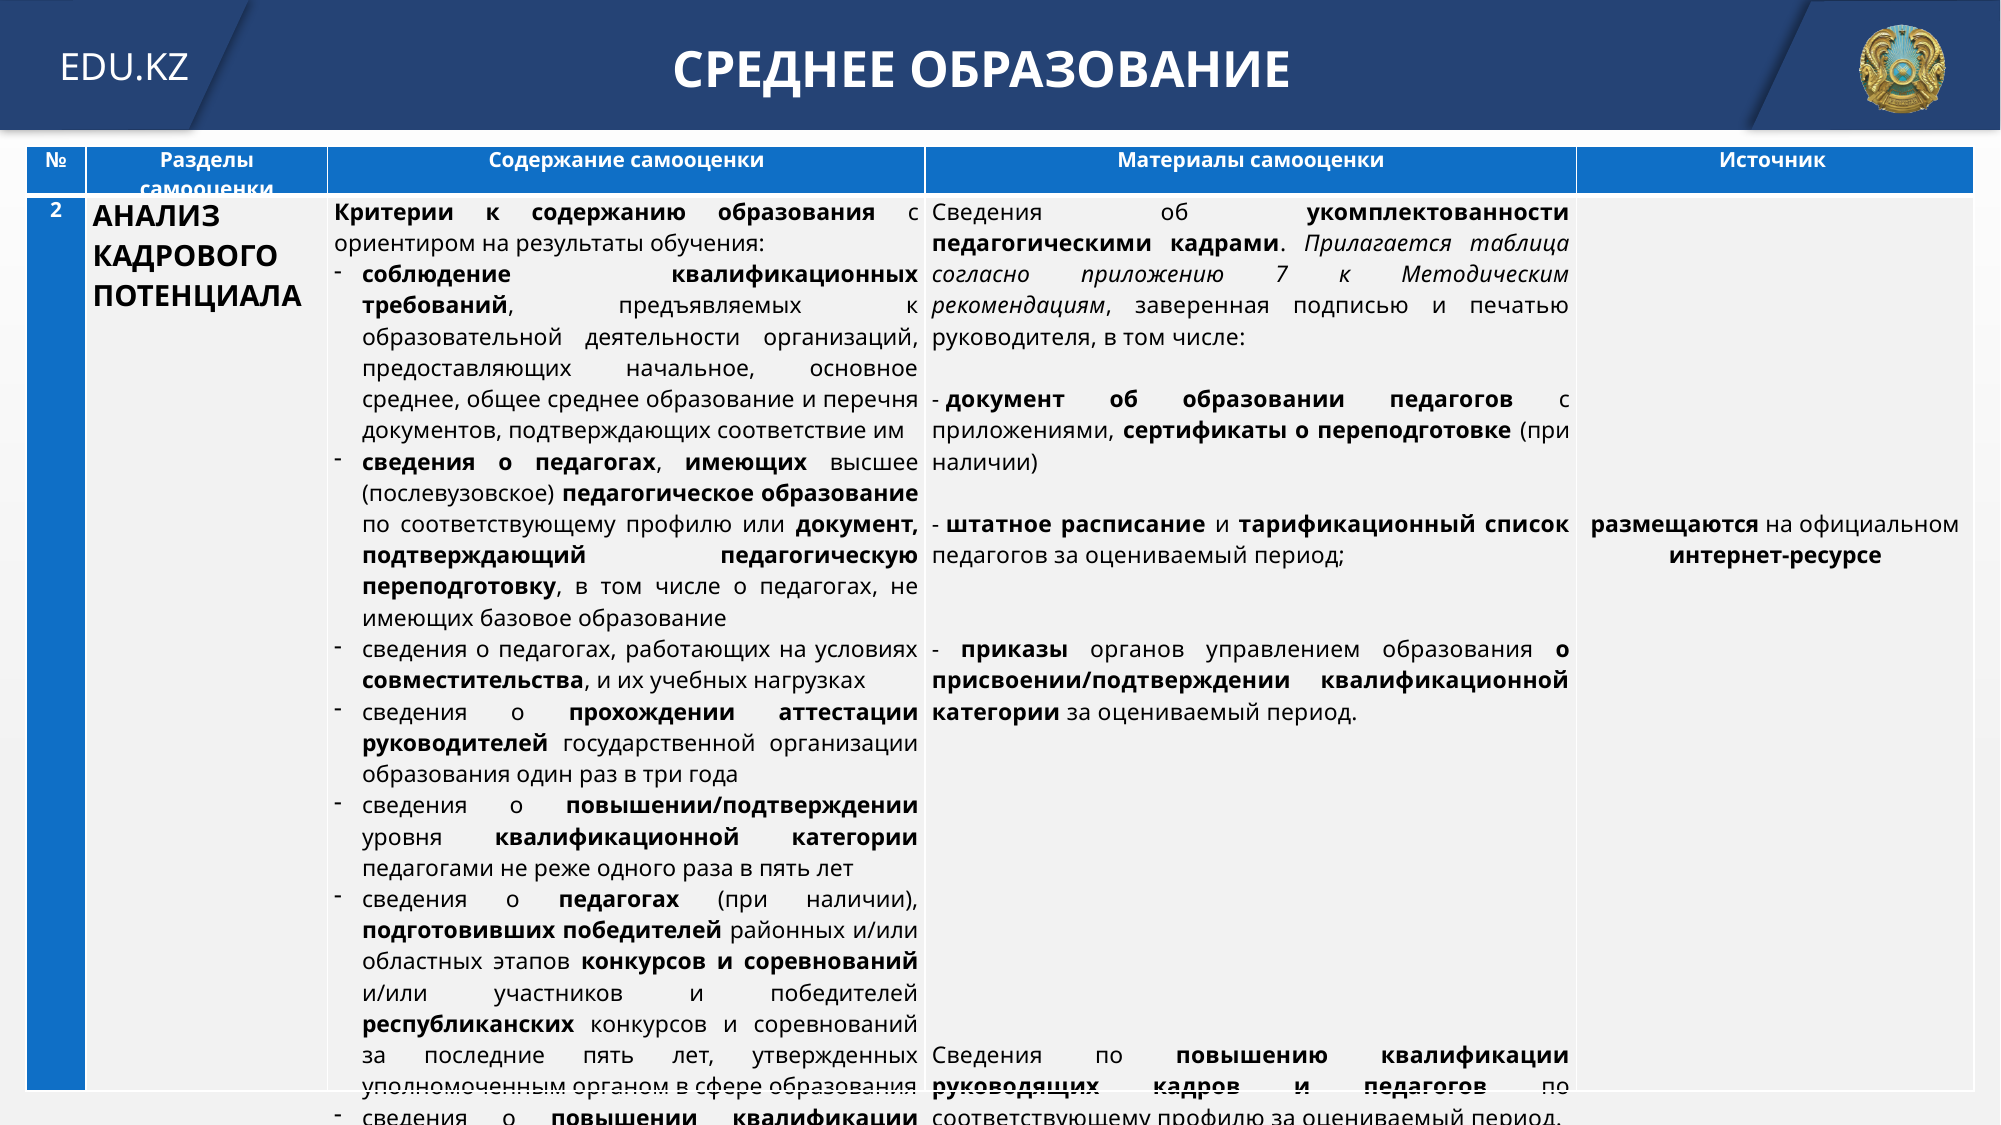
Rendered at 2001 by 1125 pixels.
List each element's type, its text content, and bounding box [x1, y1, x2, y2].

table_cell 2 [27, 198, 85, 1090]
text_box СРЕДНЕЕ ОБРАЗОВАНИЕ [482, 25, 1496, 145]
table_header Источник [1577, 147, 1973, 193]
table_header Материалы самооценки [926, 147, 1576, 193]
table_header № [27, 147, 85, 193]
table_cell АНАЛИЗ КАДРОВОГО ПОТЕНЦИАЛА [87, 198, 327, 1090]
text_box [1975, 293, 1979, 338]
picture [1858, 24, 1946, 114]
table_cell Критерии к содержанию образования с ориентиром на результаты обучения: соблюдение квалификационных требований, предъявляемых к образовательной деятельности организаций, предоставляющих начальное, основное среднее, общее среднее образование и перечня документов, подтверждающих соответствие им сведения о педагогах, имеющих высшее (послевузовское) педагогическое образование по соответствующему профилю или документ, подтверждающий педагогическую переподготовку, в том числе о педагогах, не имеющих базовое образование сведения о педагогах, работающих на условиях совместительства, и их учебных нагрузках сведения о прохождении аттестации руководителей государственной организации образования один раз в три года сведения о повышении/подтверждении уровня квалификационной категории педагогами не реже одного раза в пять лет сведения о педагогах (при наличии), подготовивших победителей районных и/или областных этапов конкурсов и соревнований и/или участников и победителей республиканских конкурсов и соревнований за последние пять лет, утвержденных уполномоченным органом в сфере образования сведения о повышении квалификации руководящих кадров, педагогов не реже одного раза в три года [328, 198, 924, 1090]
table_header Разделы самооценки [87, 147, 327, 193]
table_cell размещаются на официальном интернет-ресурсе [1577, 198, 1973, 1090]
table_cell Сведения об укомплектованности педагогическими кадрами. Прилагается таблица согласно приложению 7 к Методическим рекомендациям, заверенная подписью и печатью руководителя, в том числе: - документ об образовании педагогов с приложениями, сертификаты о переподготовке (при наличии) - штатное расписание и тарификационный список педагогов за оцениваемый период; - приказы органов управлением образования о присвоении/подтверждении квалификационной категории за оцениваемый период. Сведения по повышению квалификации руководящих кадров и педагогов по соответствующему профилю за оцениваемый период. [926, 198, 1576, 1090]
table_header Содержание самооценки [328, 147, 924, 193]
